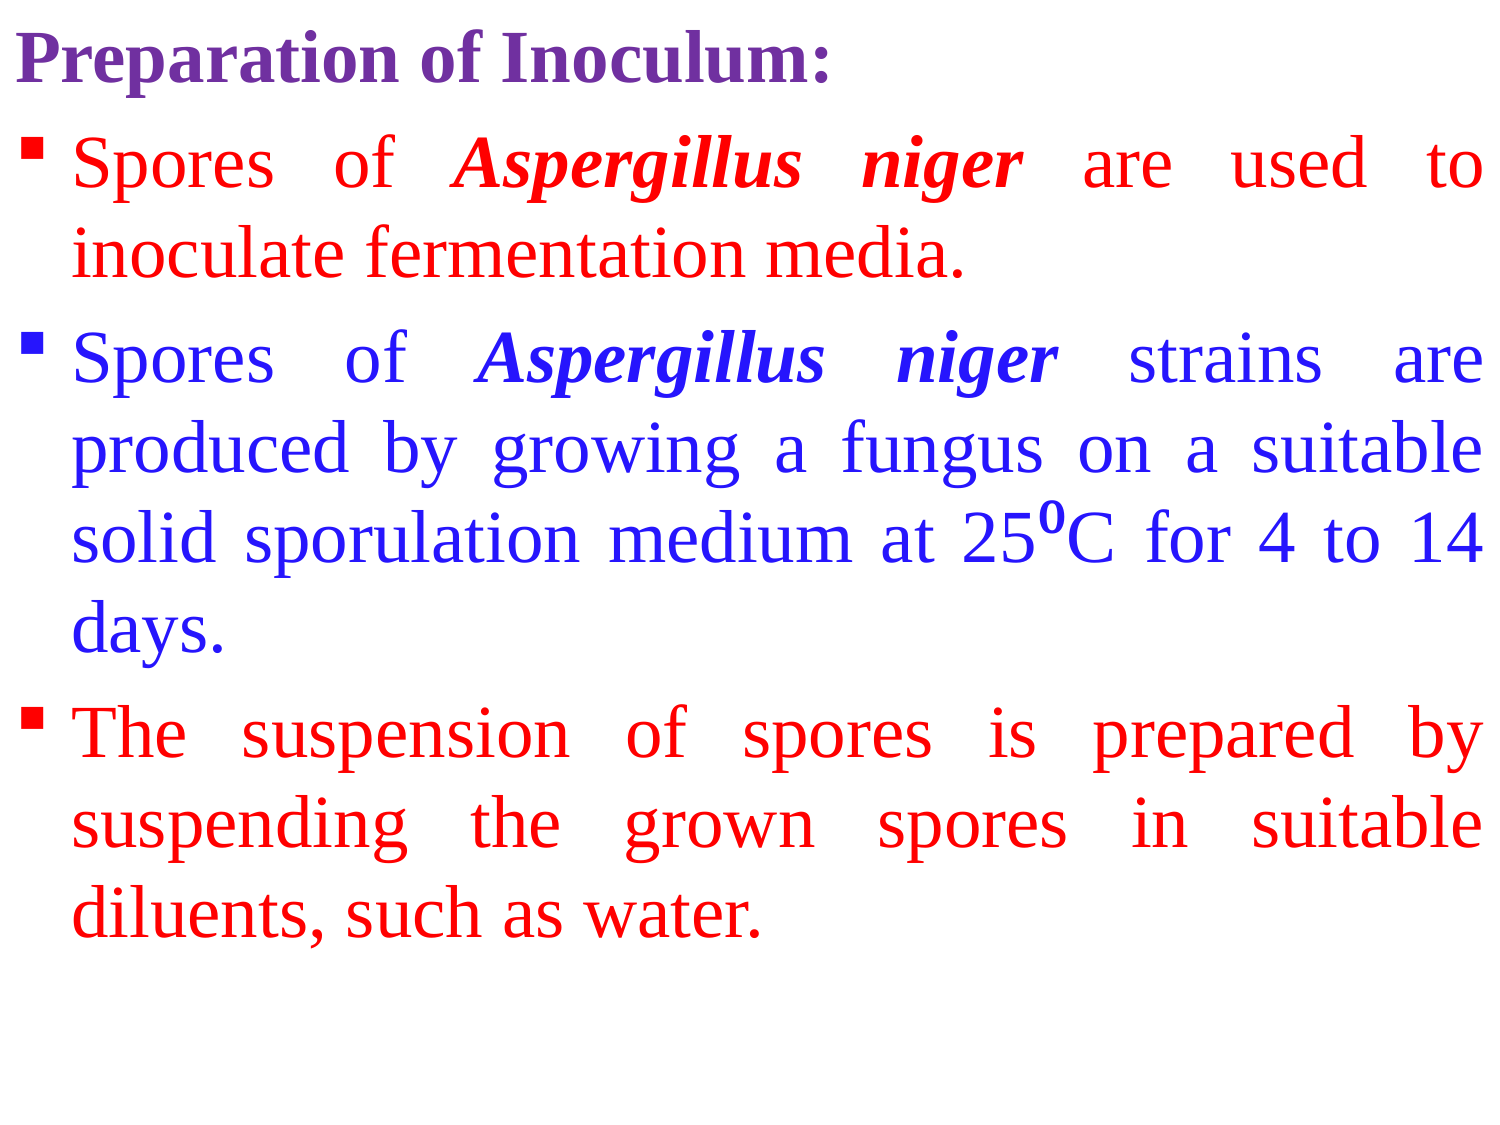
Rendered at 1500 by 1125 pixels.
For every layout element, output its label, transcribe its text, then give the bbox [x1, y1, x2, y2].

list Preparation of Inoculum: Spores of Aspergillus niger are used to inoculate fermentation media. Spores of Aspergillus niger strains are produced by growing a fungus on a suitable solid sporulation medium at 25⁰C for 4 to 14 days. The suspension of spores is prepared by suspending the grown spores in suitable diluents, such as water. [0, 0, 1500, 1125]
